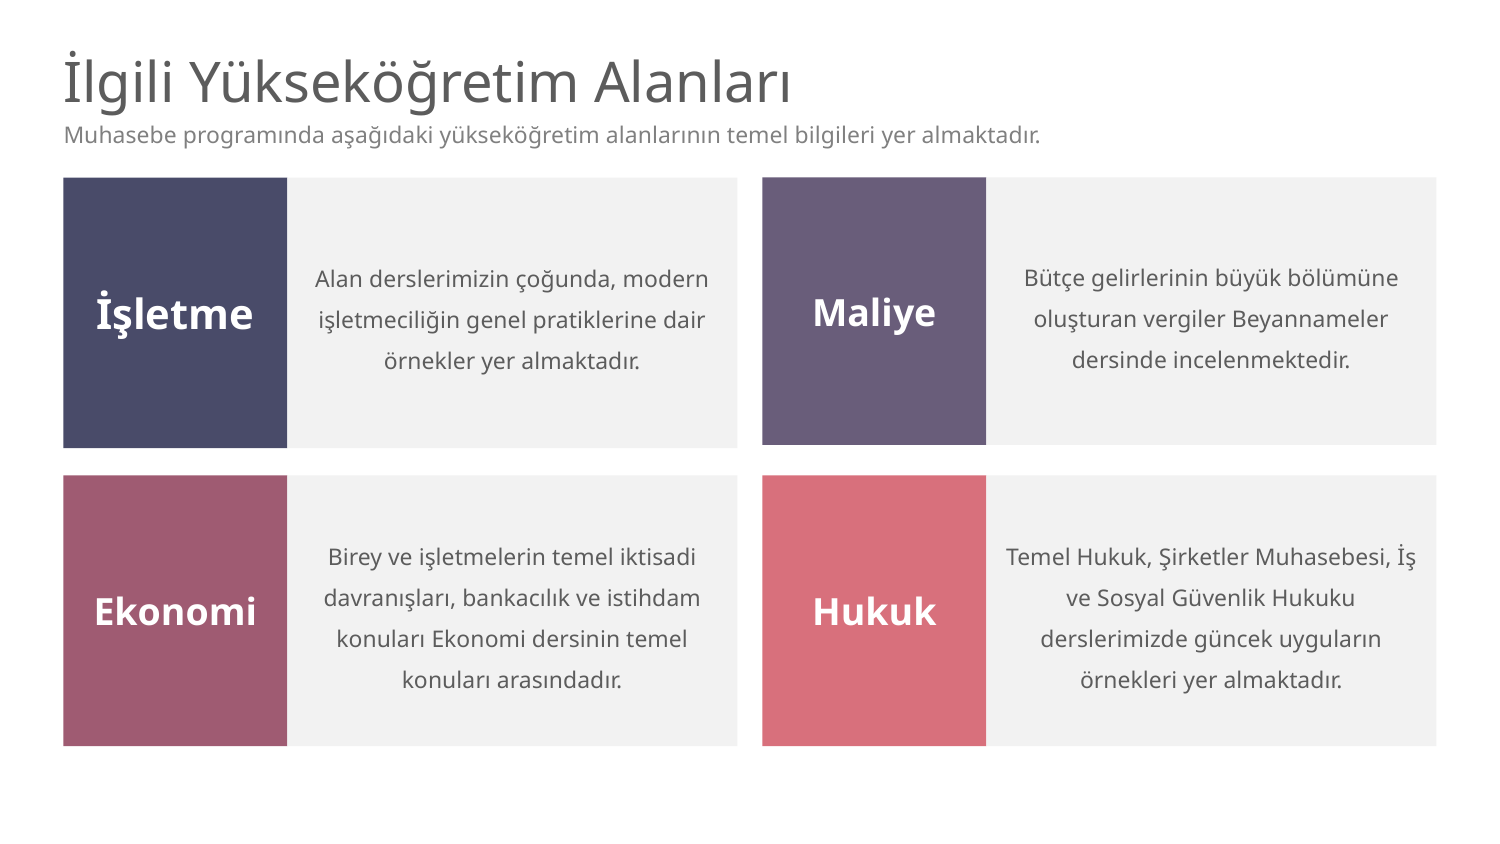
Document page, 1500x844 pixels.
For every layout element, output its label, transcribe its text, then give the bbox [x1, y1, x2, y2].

text_box Ekonomi [63, 475, 287, 747]
text_box Maliye [762, 177, 986, 445]
text_box Alan derslerimizin çoğunda, modern işletmeciliğin genel pratiklerine dair örnekler yer almaktadır. [287, 177, 738, 449]
text_box Bütçe gelirlerinin büyük bölümüne oluşturan vergiler Beyannameler dersinde incelenmektedir. [986, 177, 1437, 445]
text_box İşletme [63, 177, 287, 449]
text_box Birey ve işletmelerin temel iktisadi davranışları, bankacılık ve istihdam konuları Ekonomi dersinin temel konuları arasındadır. [287, 475, 738, 747]
list Muhasebe programında aşağıdaki yükseköğretim alanlarının temel bilgileri yer almaktadır. [63, 119, 1437, 149]
text_box Temel Hukuk, Şirketler Muhasebesi, İş ve Sosyal Güvenlik Hukuku derslerimizde güncek uyguların örnekleri yer almaktadır. [986, 475, 1437, 747]
text_box Hukuk [762, 475, 986, 747]
title İlgili Yükseköğretim Alanları [63, 46, 1437, 114]
